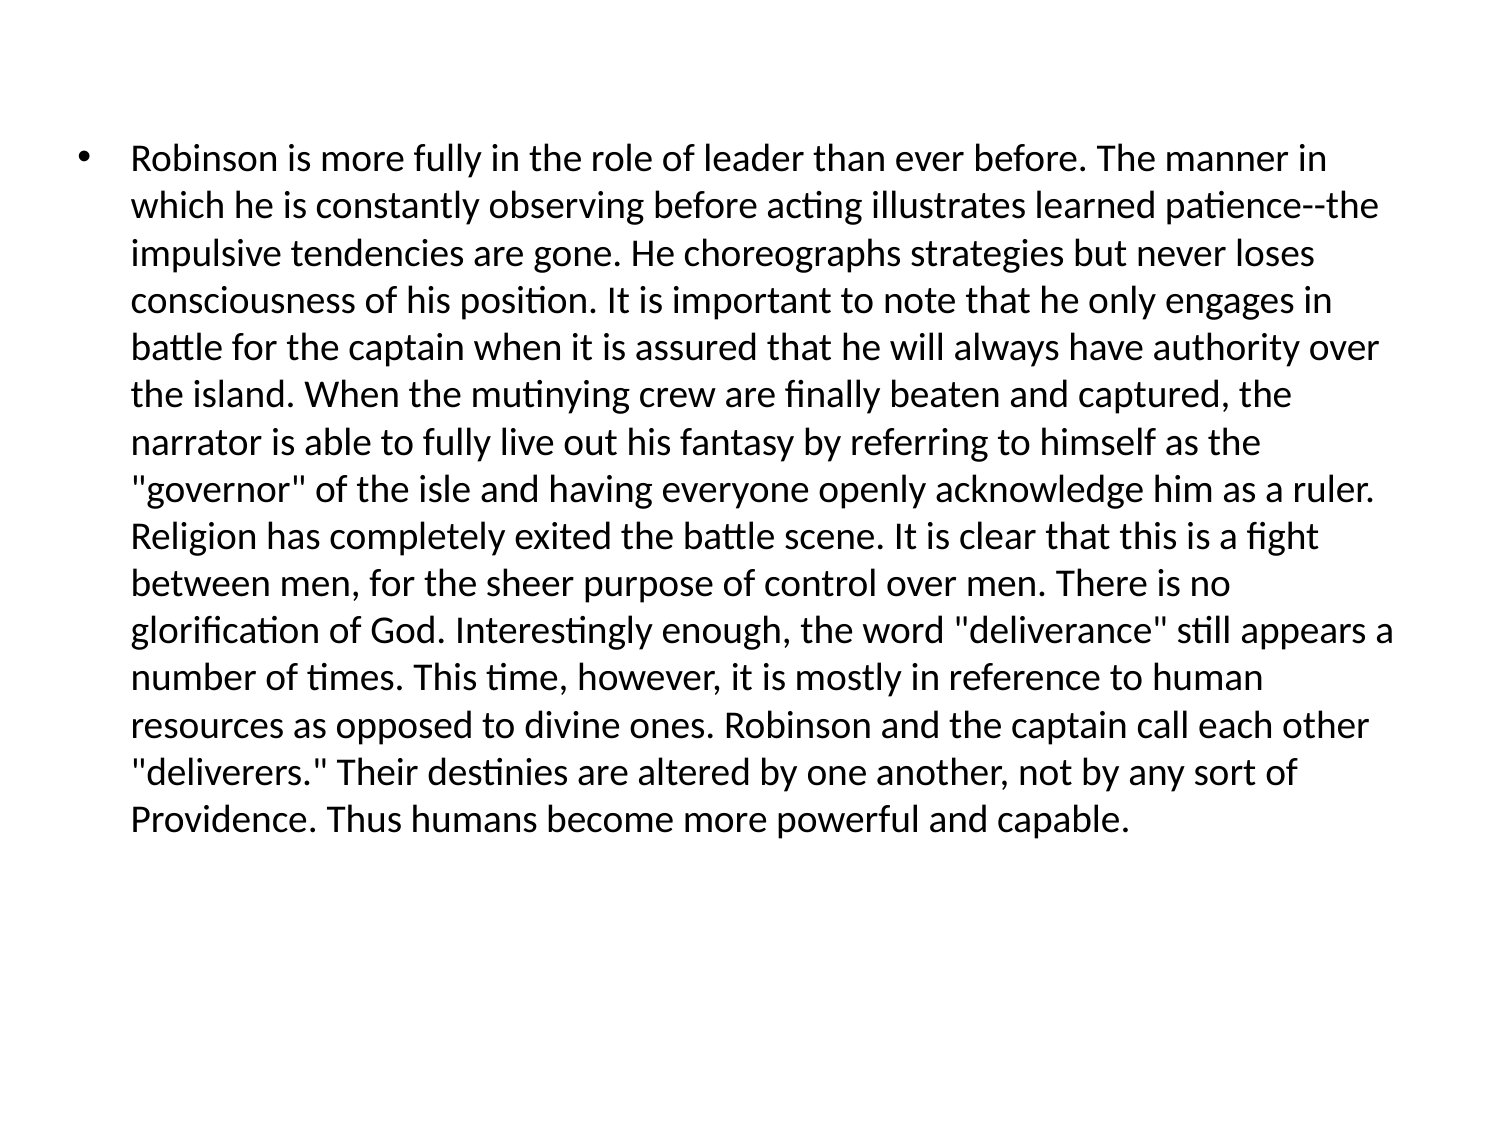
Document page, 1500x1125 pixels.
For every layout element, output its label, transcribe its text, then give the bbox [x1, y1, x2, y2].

list Robinson is more fully in the role of leader than ever before. The manner in which he is constantly observing before acting illustrates learned patience--the impulsive tendencies are gone. He choreographs strategies but never loses consciousness of his position. It is important to note that he only engages in battle for the captain when it is assured that he will always have authority over the island. When the mutinying crew are finally beaten and captured, the narrator is able to fully live out his fantasy by referring to himself as the "governor" of the isle and having everyone openly acknowledge him as a ruler. Religion has completely exited the battle scene. It is clear that this is a fight between men, for the sheer purpose of control over men. There is no glorification of God. Interestingly enough, the word "deliverance" still appears a number of times. This time, however, it is mostly in reference to human resources as opposed to divine ones. Robinson and the captain call each other "deliverers." Their destinies are altered by one another, not by any sort of Providence. Thus humans become more powerful and capable. [62, 125, 1413, 868]
